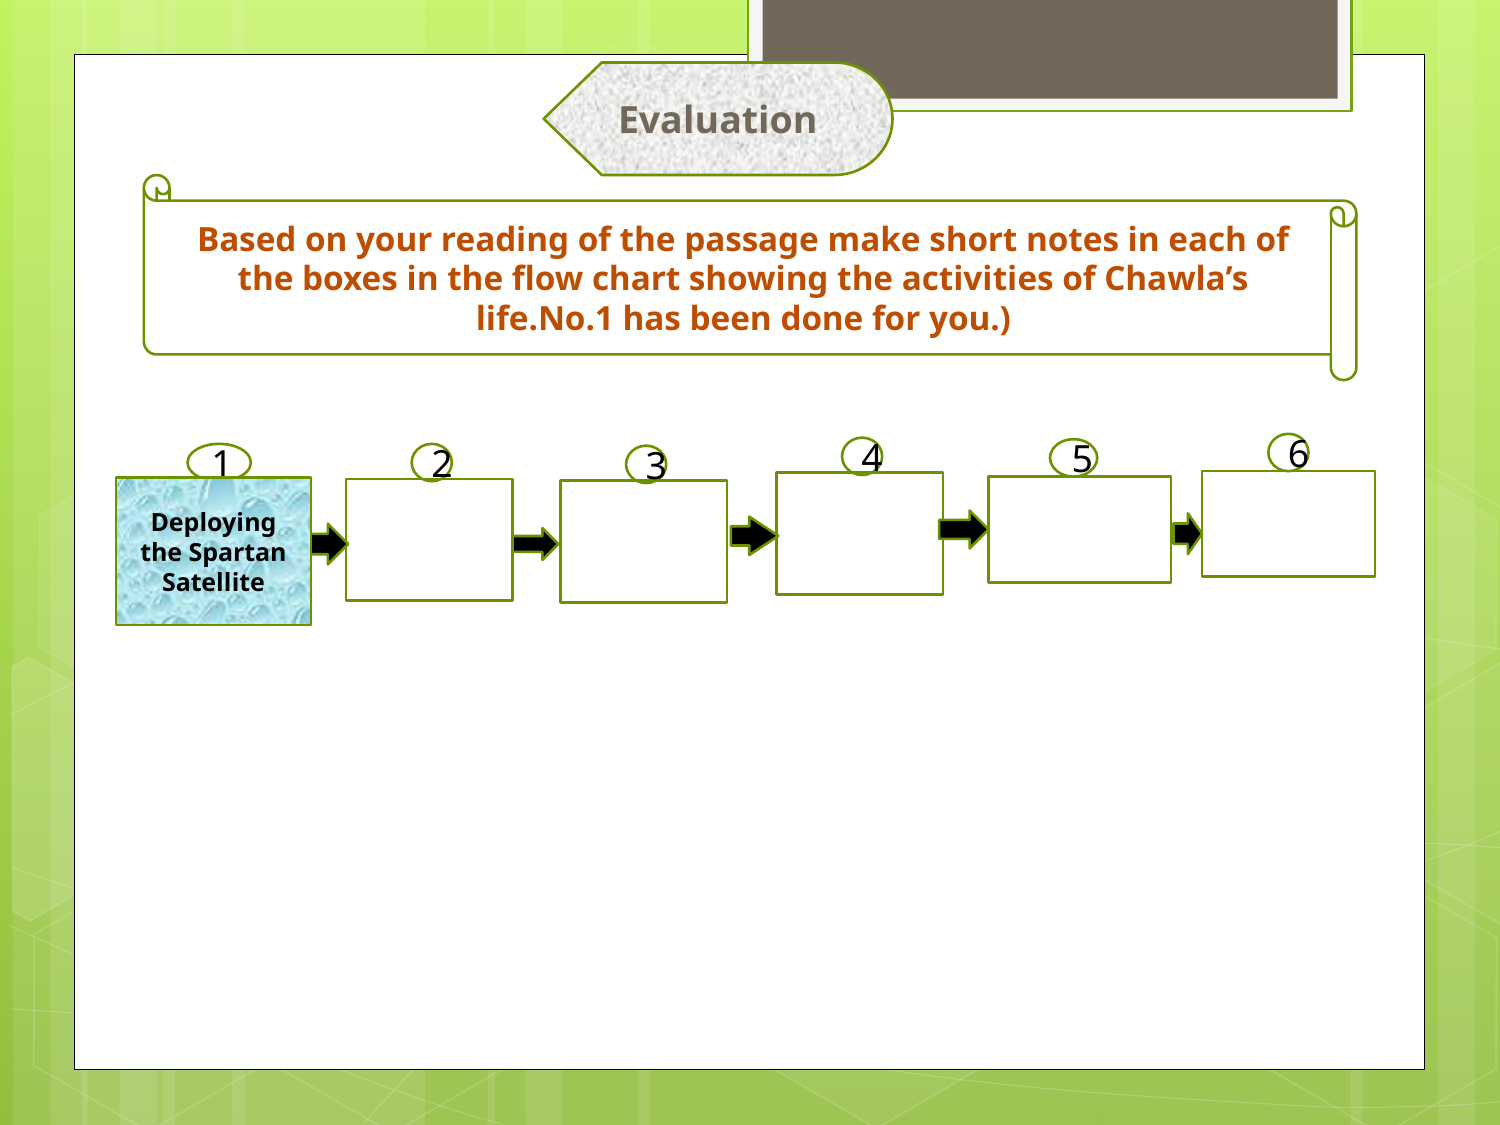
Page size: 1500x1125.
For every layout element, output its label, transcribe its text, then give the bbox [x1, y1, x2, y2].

text_box Based on your reading of the passage make short notes in each of the boxes in the flow chart showing the activities of Chawla’s life.No.1 has been done for you.) [142, 173, 1358, 382]
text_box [187, 433, 1376, 603]
text_box Evaluation [542, 61, 894, 177]
text_box Deploying the Spartan Satellite [115, 476, 312, 626]
